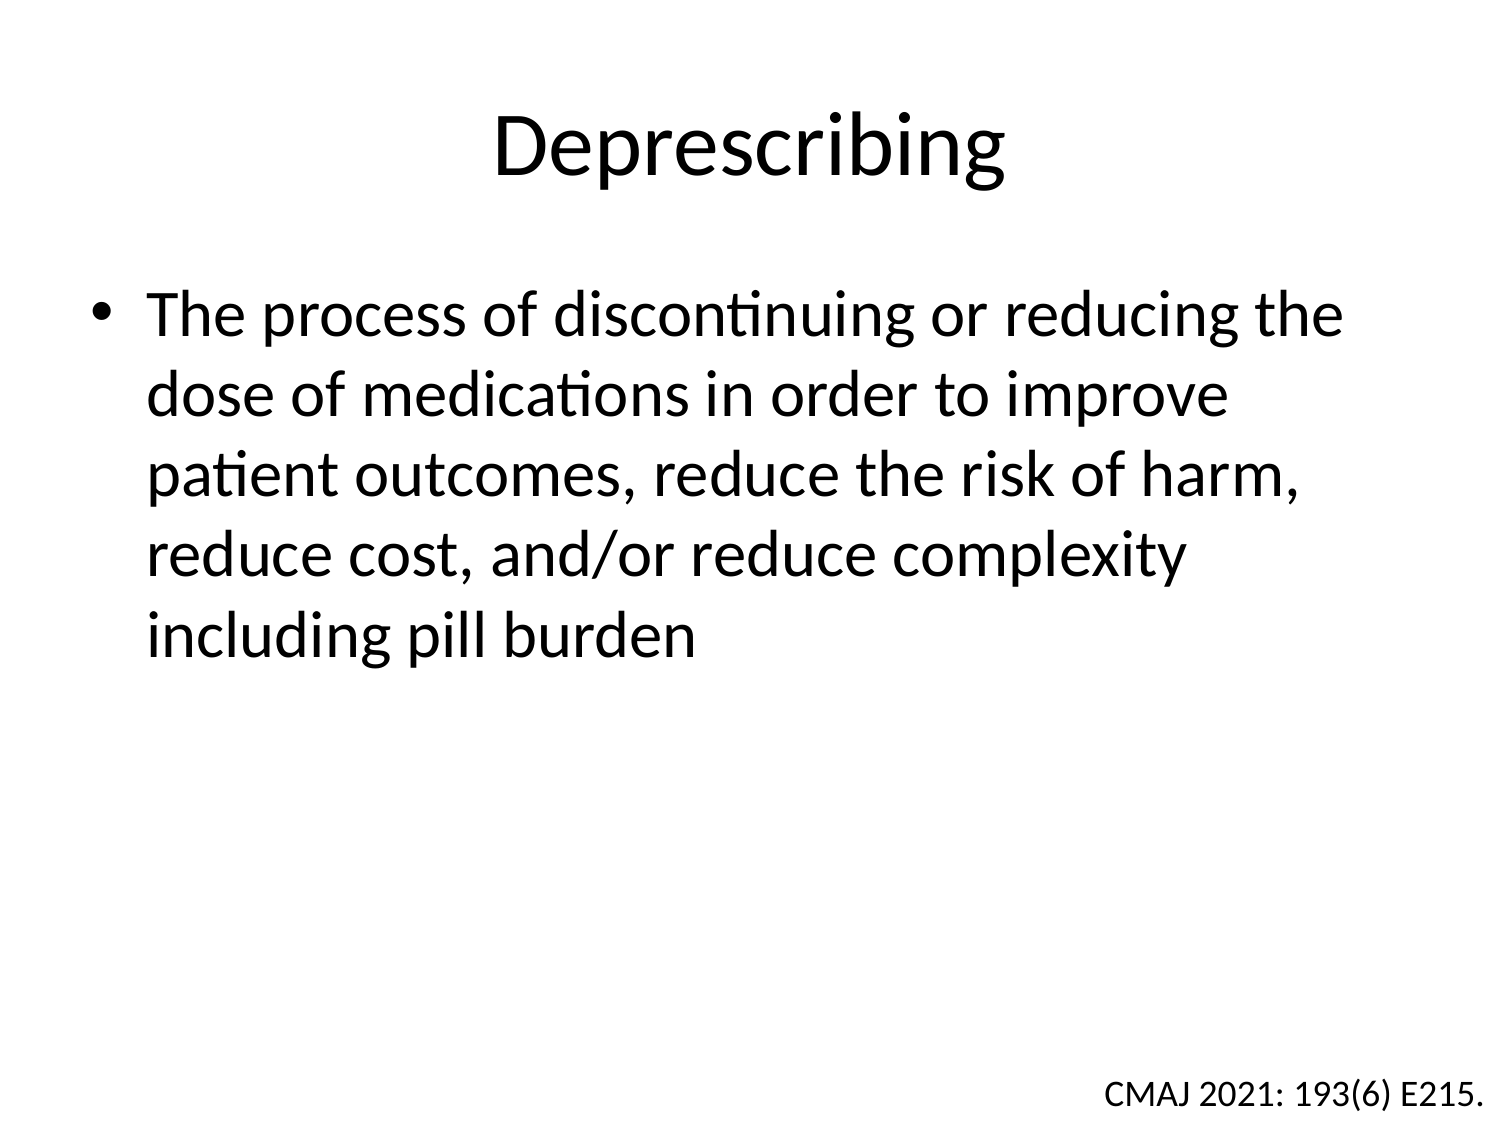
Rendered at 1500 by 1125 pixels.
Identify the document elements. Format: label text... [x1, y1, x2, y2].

title Deprescribing [75, 45, 1425, 233]
text_box CMAJ 2021: 193(6) E215. [1089, 1061, 1500, 1122]
list The process of discontinuing or reducing the dose of medications in order to improve patient outcomes, reduce the risk of harm, reduce cost, and/or reduce complexity including pill burden [75, 262, 1425, 1005]
